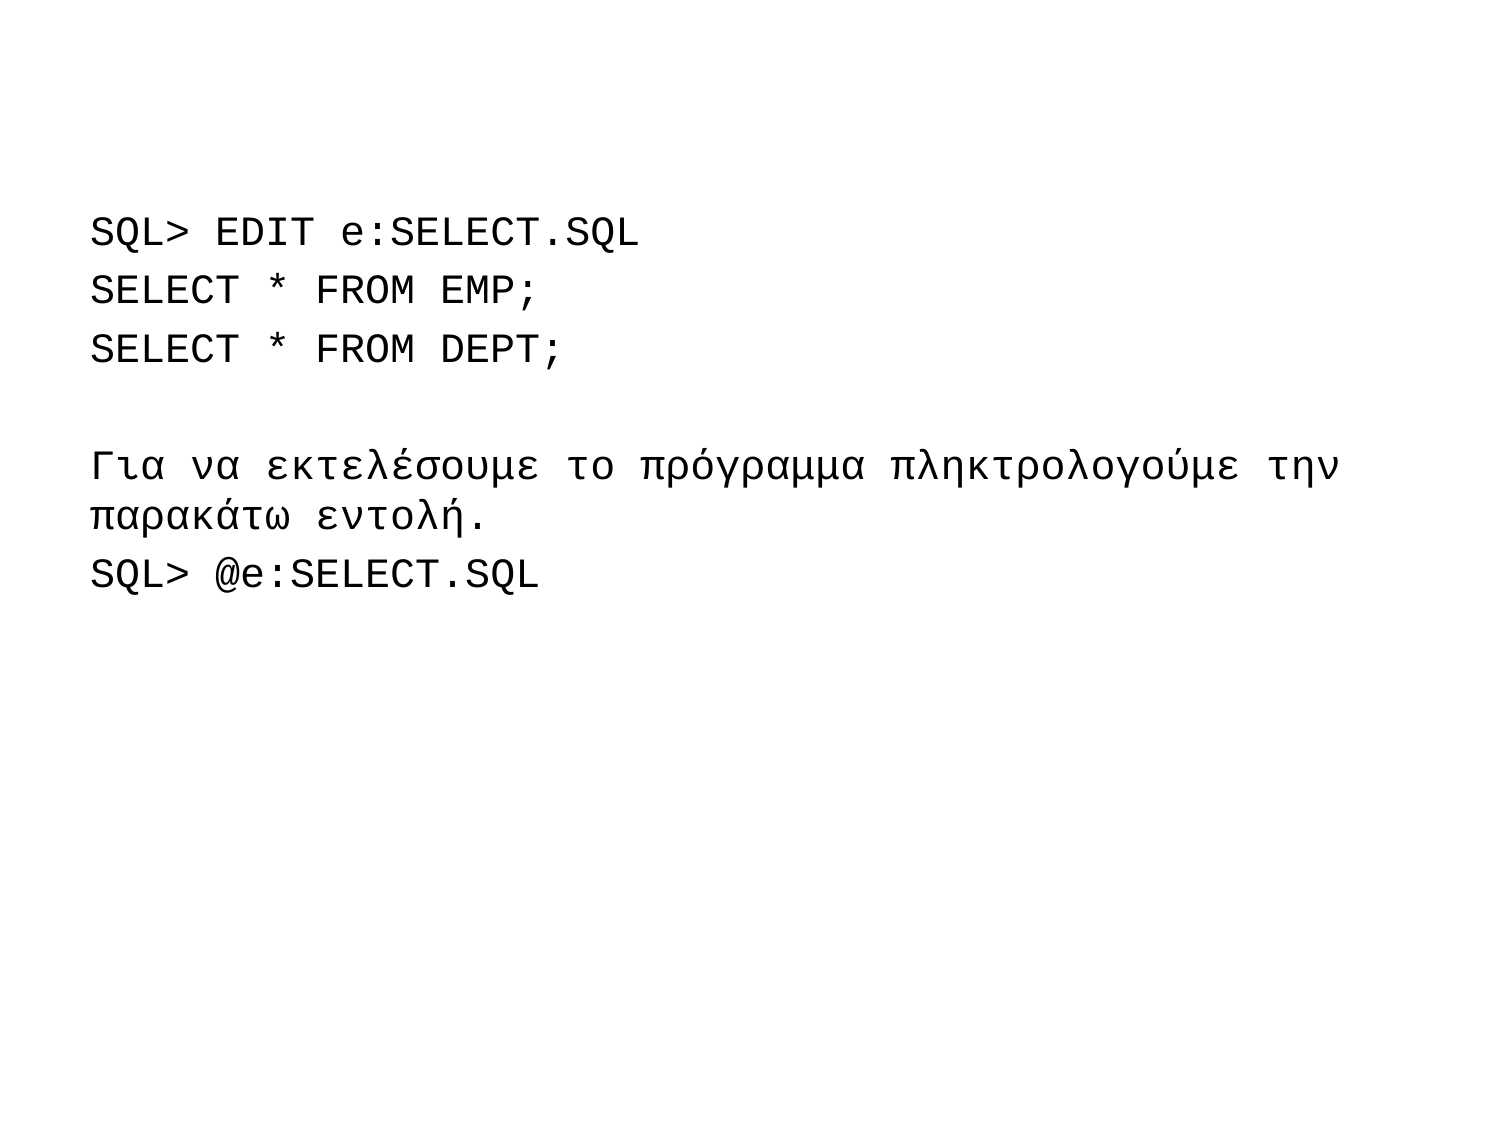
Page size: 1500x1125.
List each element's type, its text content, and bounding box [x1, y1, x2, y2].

list SQL> EDIT e:SELECT.SQL SELECT * FROM EMP; SELECT * FROM DEPT; Για να εκτελέσουμε το πρόγραμμα πληκτρολογούμε την παρακάτω εντολή. SQL> @e:SELECT.SQL [75, 196, 1425, 1024]
